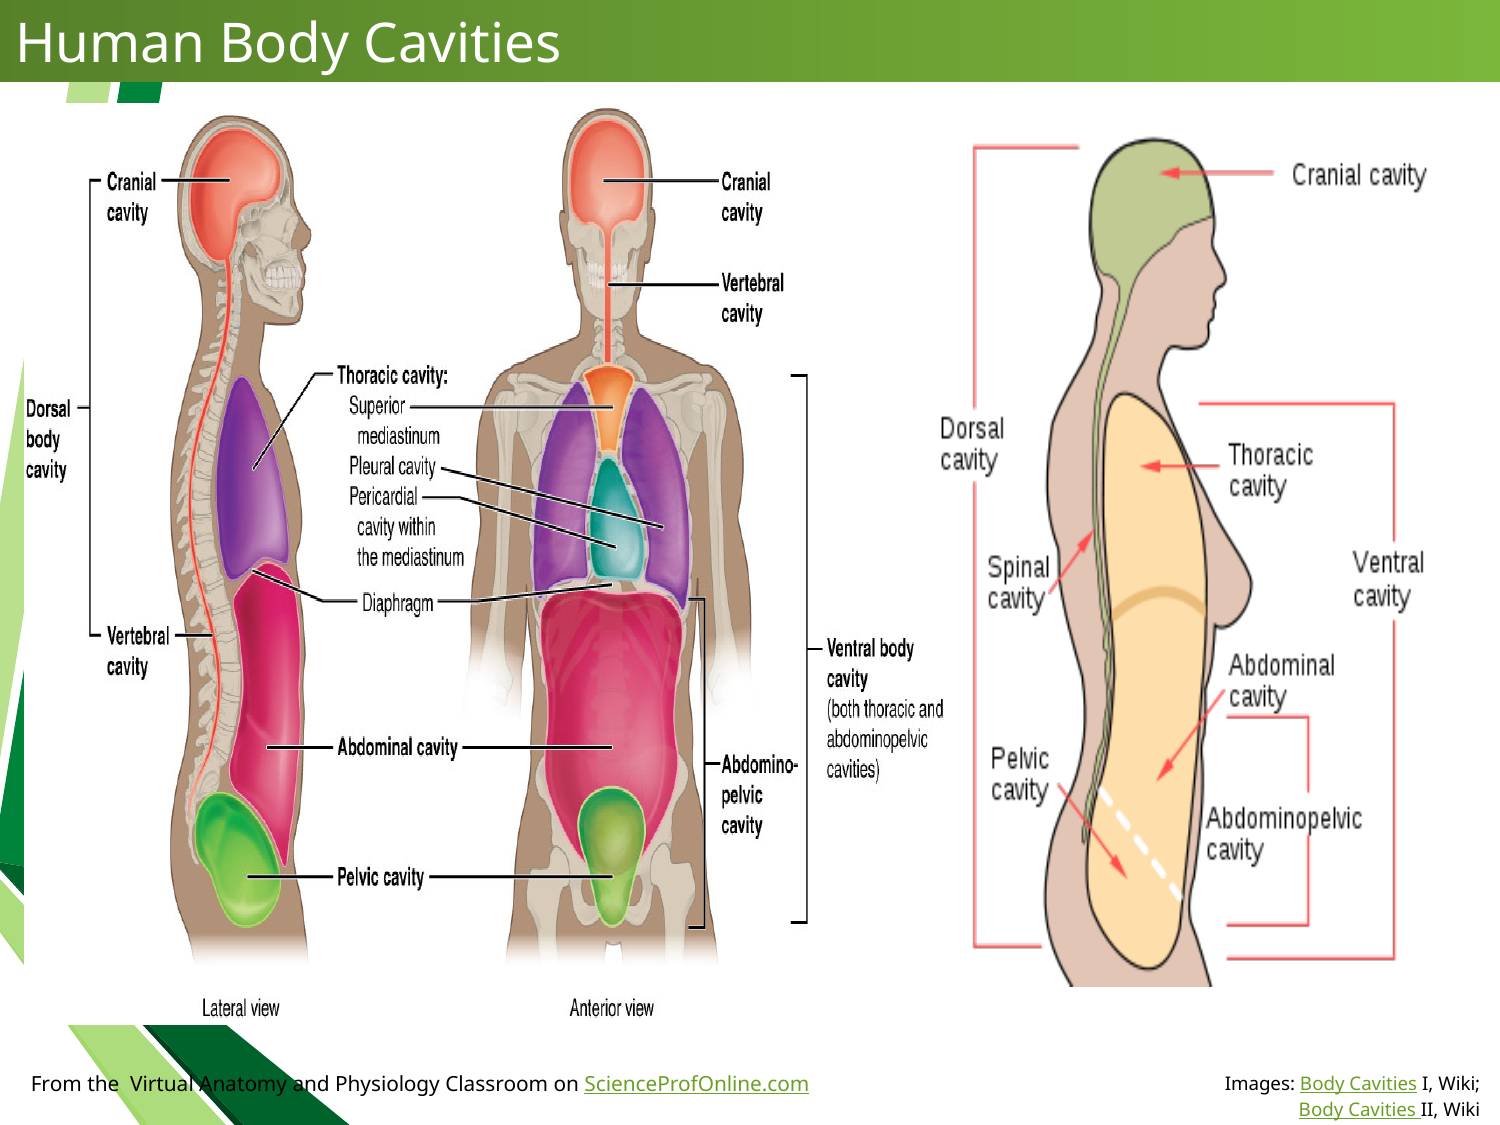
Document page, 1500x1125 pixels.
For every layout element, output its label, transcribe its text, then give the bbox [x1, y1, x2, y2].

text_box Images: Body Cavities I, Wiki; Body Cavities II, Wiki [1164, 1064, 1500, 1125]
picture [24, 102, 1453, 1025]
list Human Body Cavities [0, 0, 1500, 82]
